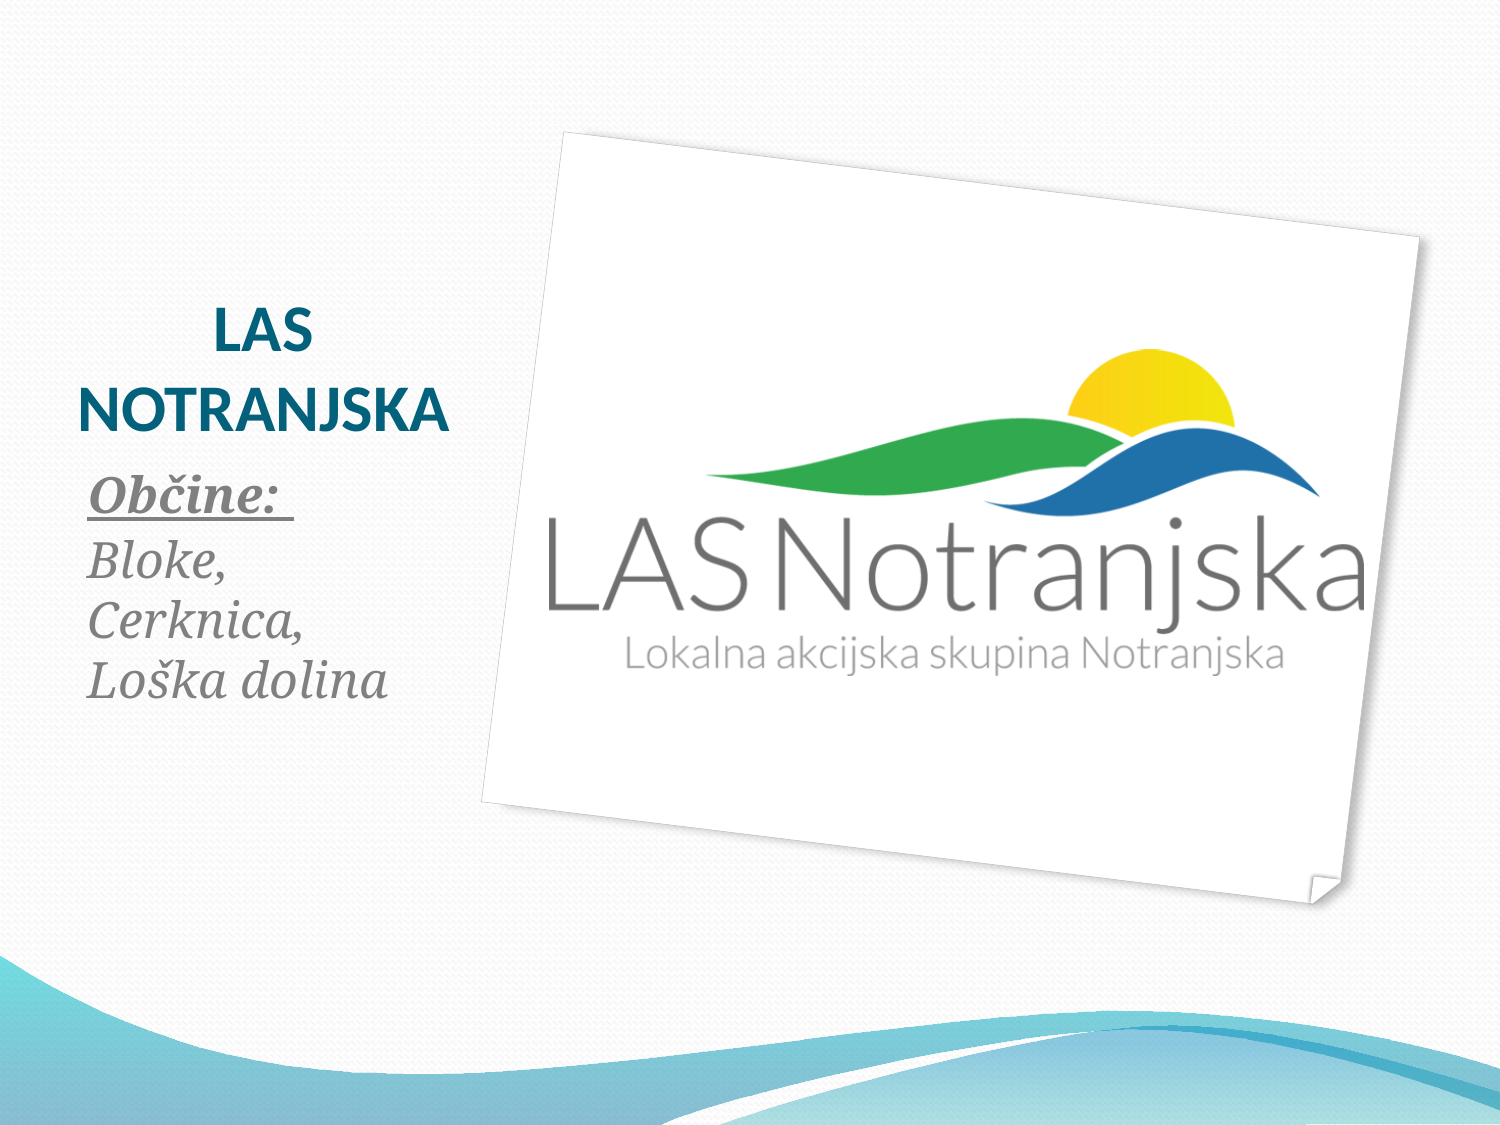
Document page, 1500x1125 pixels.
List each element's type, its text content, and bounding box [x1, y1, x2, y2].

picture [548, 349, 1364, 676]
title LAS NOTRANJSKA [64, 193, 463, 453]
list Občine: Bloke, Cerknica, Loška dolina [76, 456, 440, 814]
